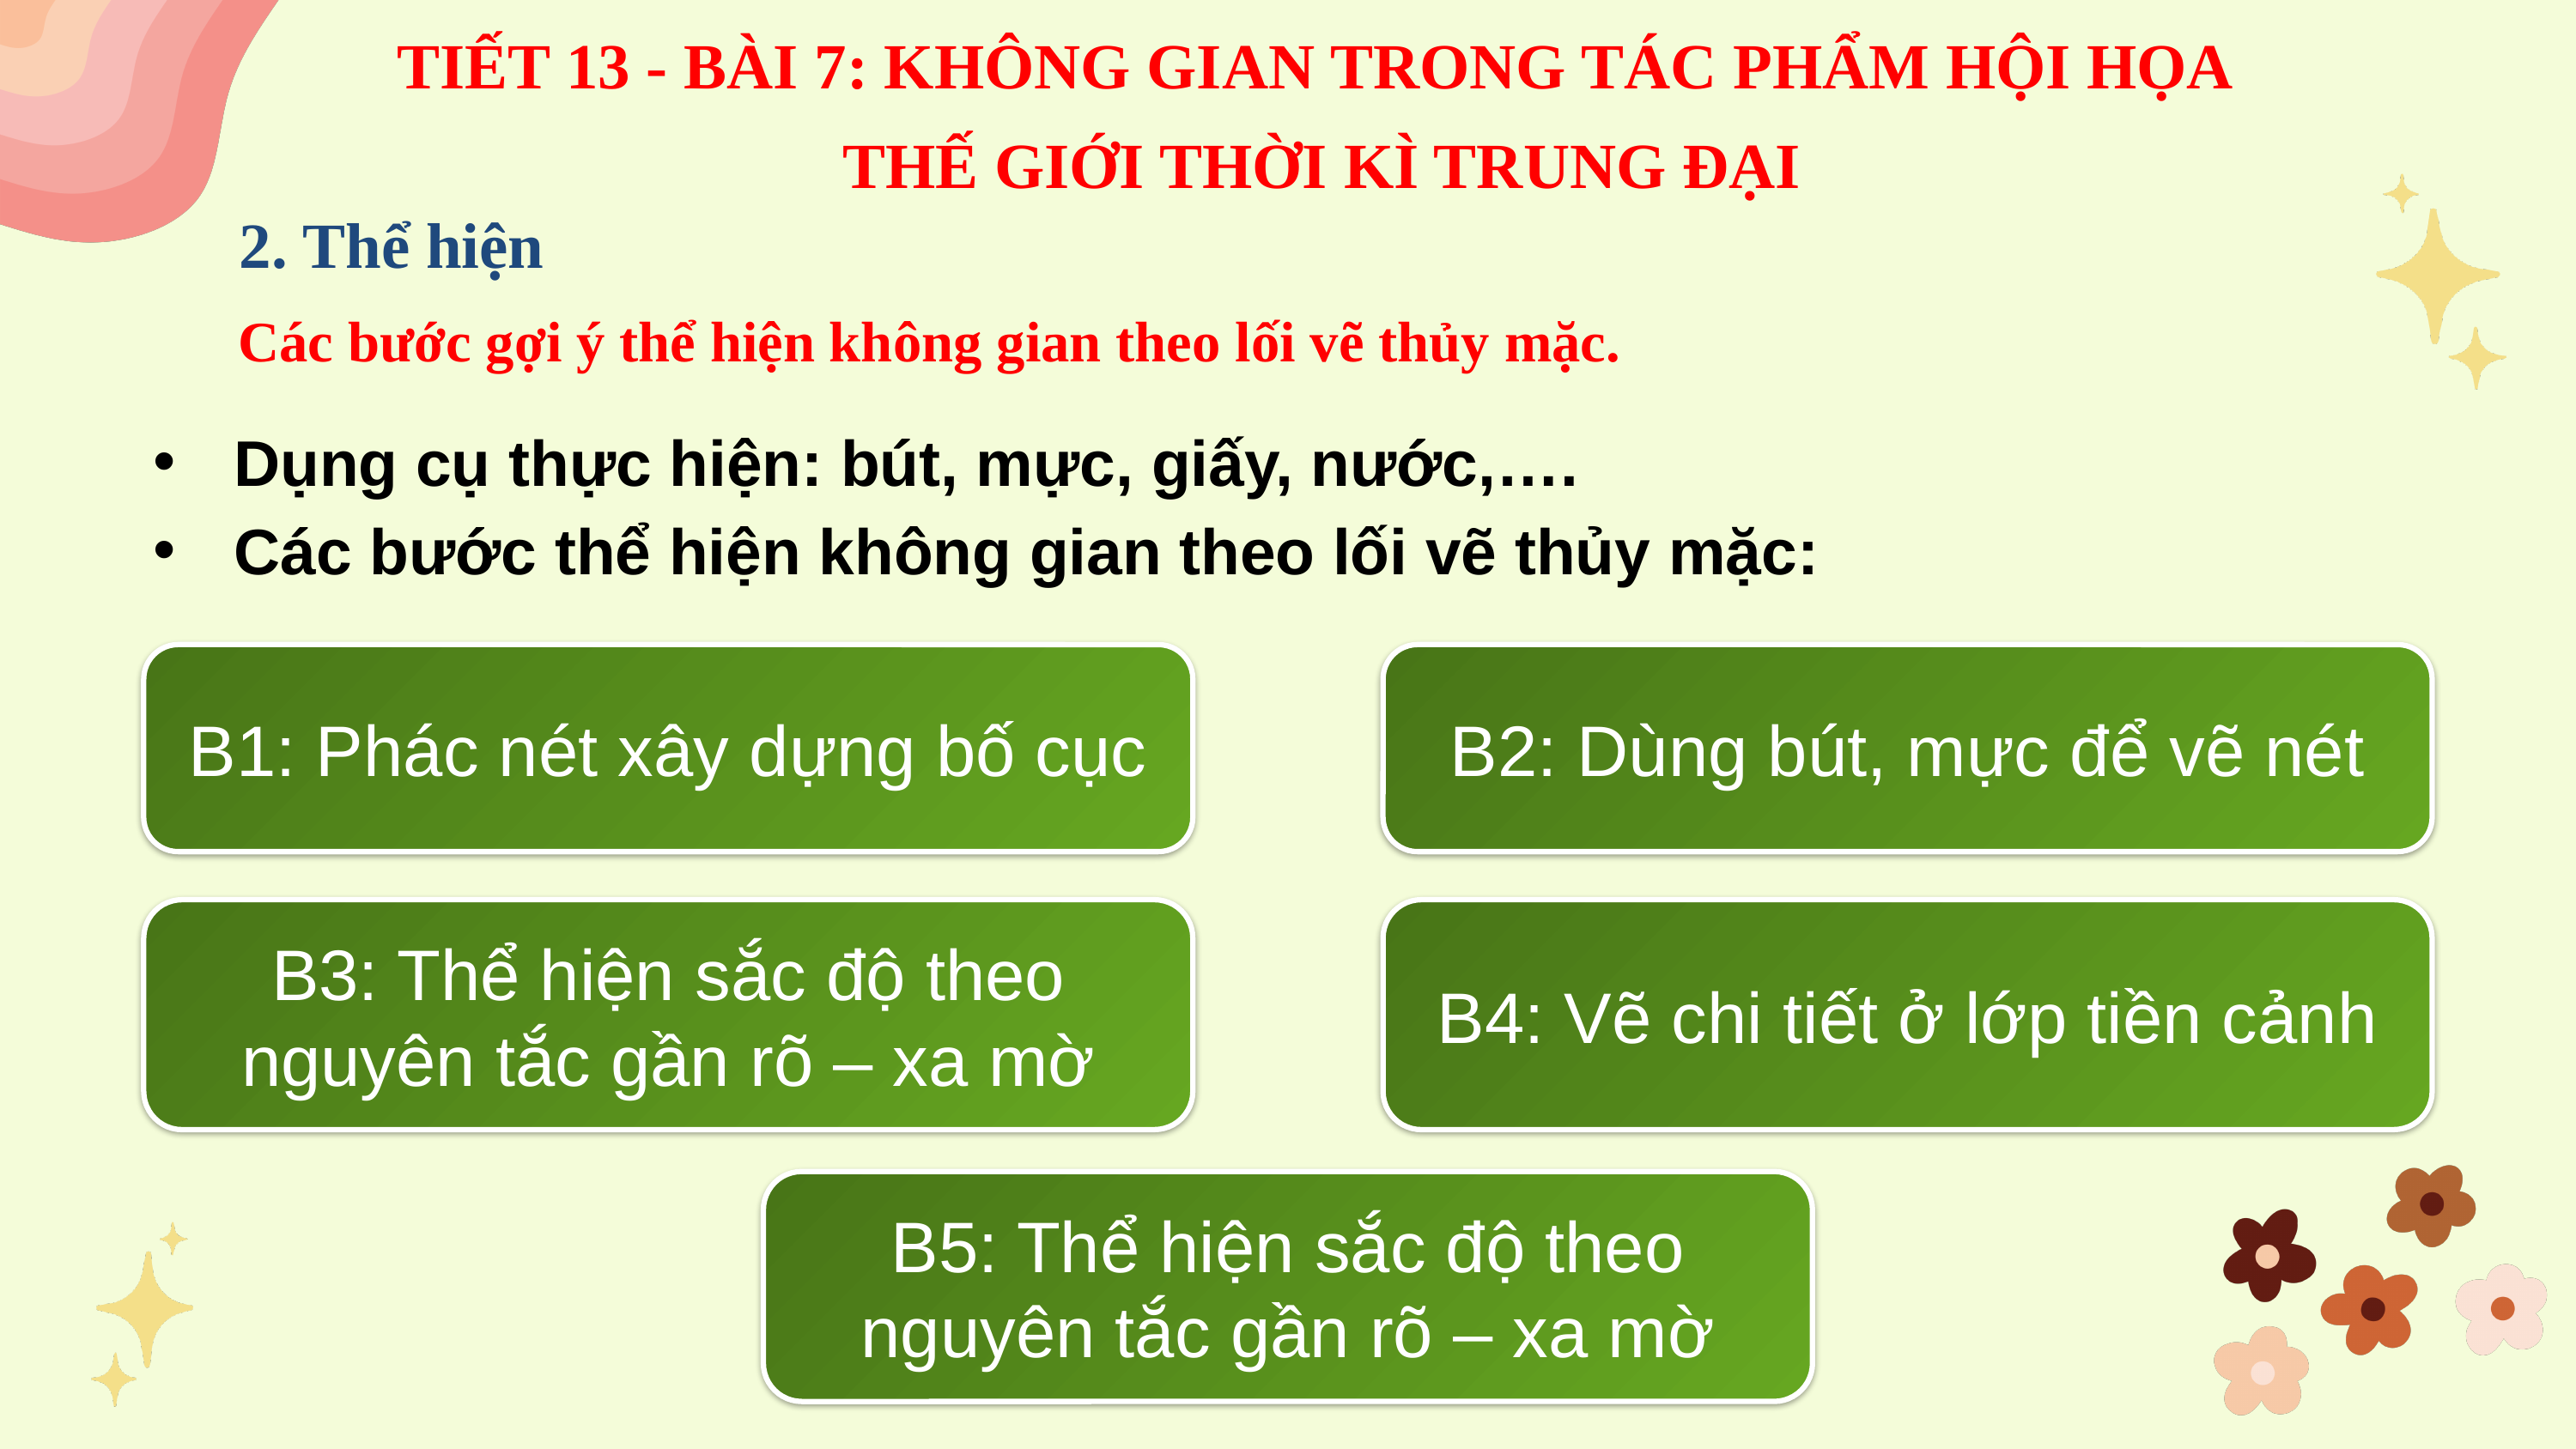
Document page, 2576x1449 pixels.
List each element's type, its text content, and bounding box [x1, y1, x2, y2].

text_box B2: Dùng bút, mực để vẽ nét [1380, 641, 2435, 855]
picture [2373, 173, 2507, 391]
text_box B4: Vẽ chi tiết ở lớp tiền cảnh [1380, 896, 2435, 1133]
text_box Các bước gợi ý thể hiện không gian theo lối vẽ thủy mặc. [225, 277, 1662, 380]
text_box B1: Phác nét xây dựng bố cục [141, 641, 1196, 855]
text_box B5: Thể hiện sắc độ theo nguyên tắc gần rõ – xa mờ [760, 1168, 1815, 1404]
picture [90, 1221, 194, 1408]
picture [0, 0, 280, 244]
text_box Dụng cụ thực hiện: bút, mực, giấy, nước,…. Các bước thể hiện không gian theo lối vẽ thủy mặc: [140, 415, 1969, 594]
text_box B3: Thể hiện sắc độ theo nguyên tắc gần rõ – xa mờ [141, 896, 1196, 1133]
picture [2189, 1149, 2561, 1423]
text_box 2. Thể hiện [225, 209, 558, 277]
text_box TIẾT 13 - BÀI 7: KHÔNG GIAN TRONG TÁC PHẨM HỘI HỌA THẾ GIỚI THỜI KÌ TRUNG ĐẠI [280, 0, 2473, 209]
